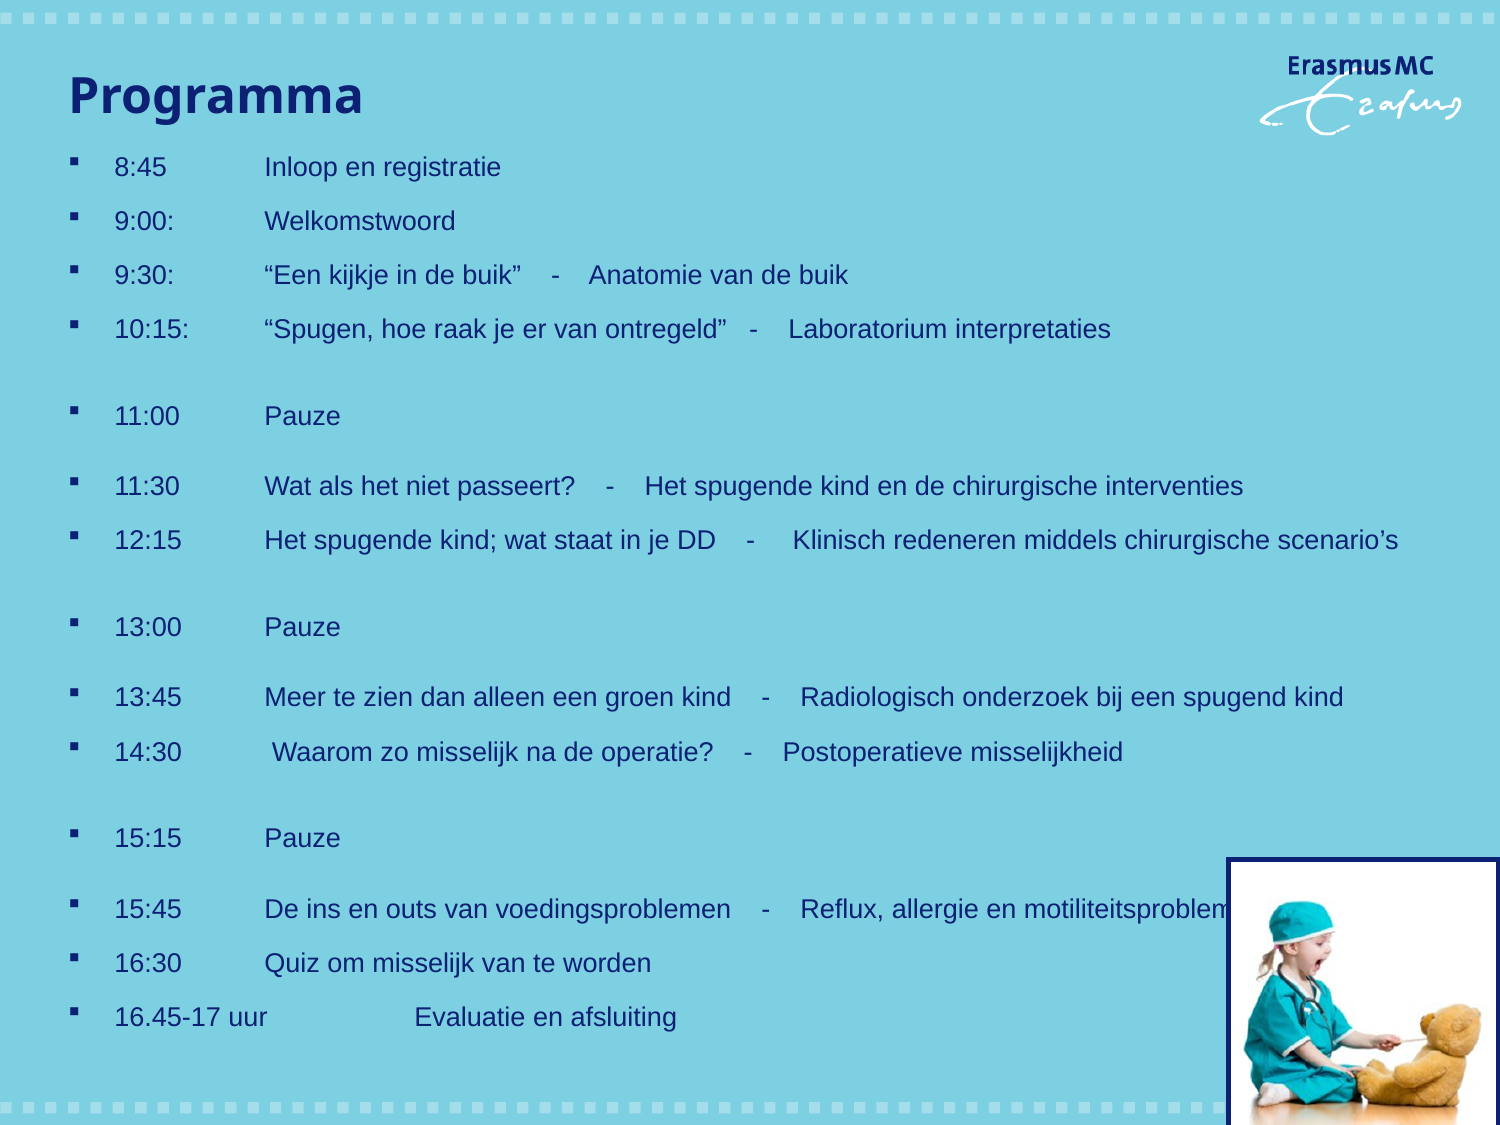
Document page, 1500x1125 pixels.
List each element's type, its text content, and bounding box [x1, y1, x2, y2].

title Programma [53, 30, 1237, 125]
picture [0, 0, 1500, 1125]
list 8:45 Inloop en registratie 9:00: Welkomstwoord 9:30: “Een kijkje in de buik” - Anatomie van de buik 10:15: “Spugen, hoe raak je er van ontregeld” - Laboratorium interpretaties 11:00 Pauze 11:30 Wat als het niet passeert? - Het spugende kind en de chirurgische interventies 12:15 Het spugende kind; wat staat in je DD - Klinisch redeneren middels chirurgische scenario’s 13:00 Pauze 13:45 Meer te zien dan alleen een groen kind - Radiologisch onderzoek bij een spugend kind 14:30 Waarom zo misselijk na de operatie? - Postoperatieve misselijkheid 15:15 Pauze 15:45 De ins en outs van voedingsproblemen - Reflux, allergie en motiliteitsproblemen 16:30 Quiz om misselijk van te worden 16.45-17 uur Evaluatie en afsluiting [53, 125, 1454, 1125]
